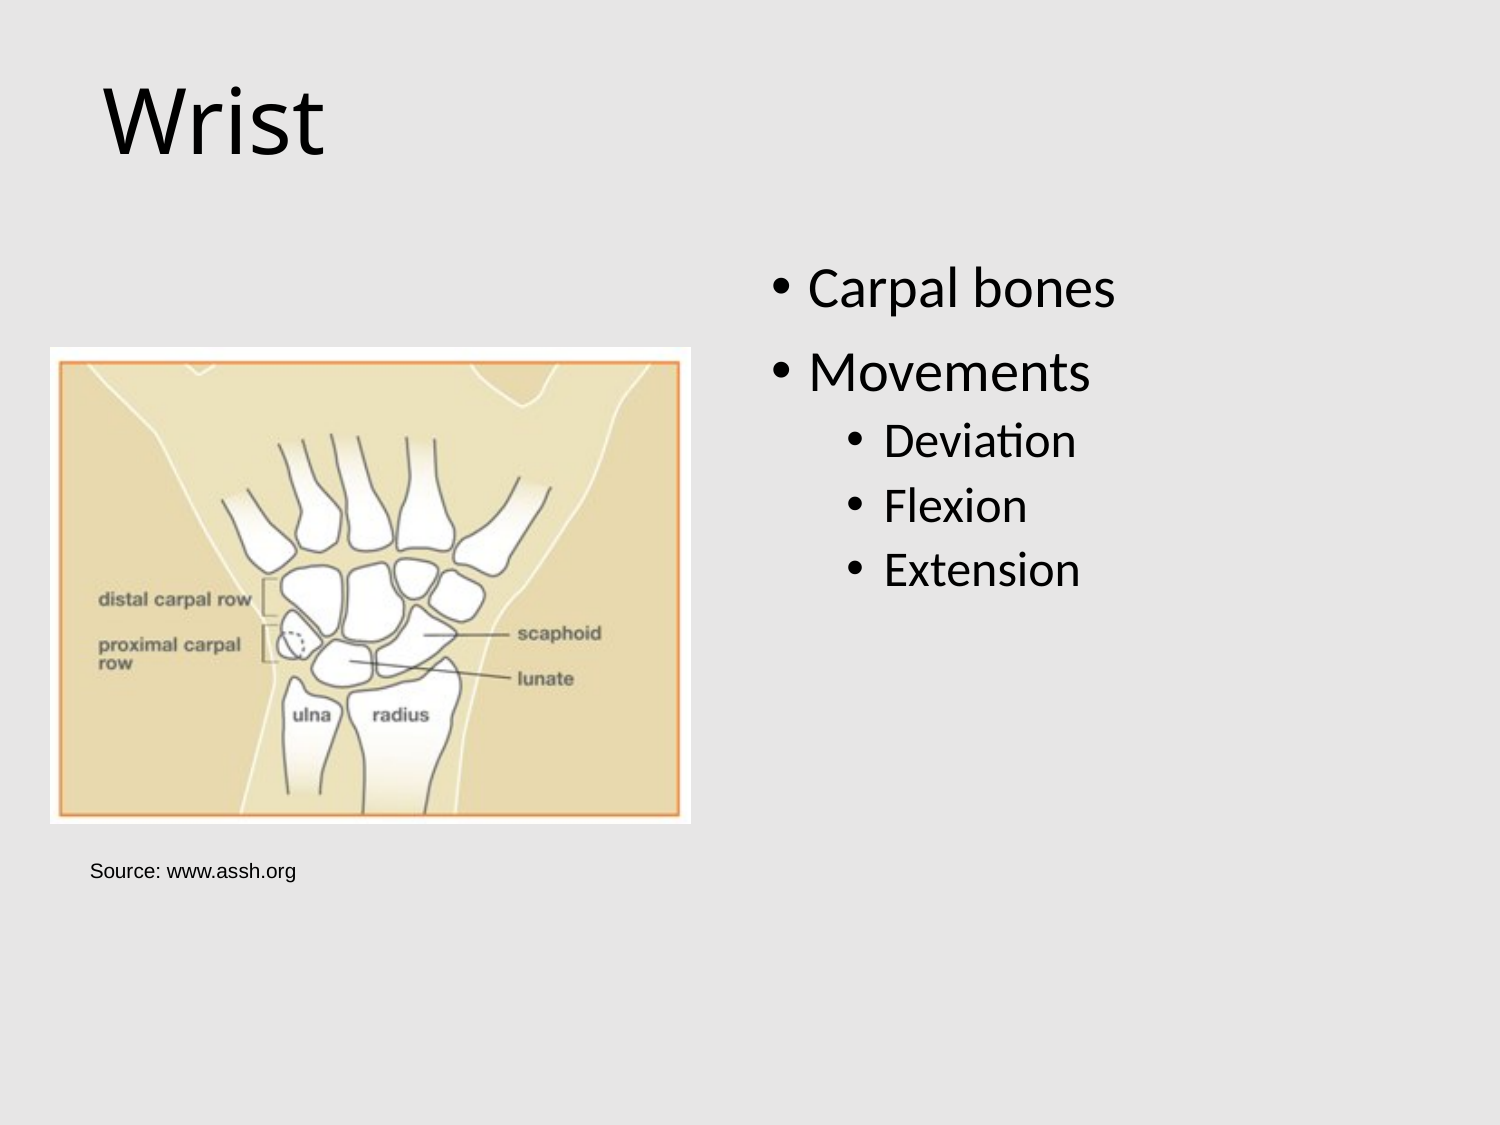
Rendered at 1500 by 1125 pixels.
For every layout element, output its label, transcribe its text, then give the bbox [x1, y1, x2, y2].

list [49, 347, 691, 824]
title Wrist [87, 17, 1400, 233]
text_box Source: www.assh.org [75, 849, 638, 890]
list Carpal bones Movements Deviation Flexion Extension [756, 249, 1400, 1000]
